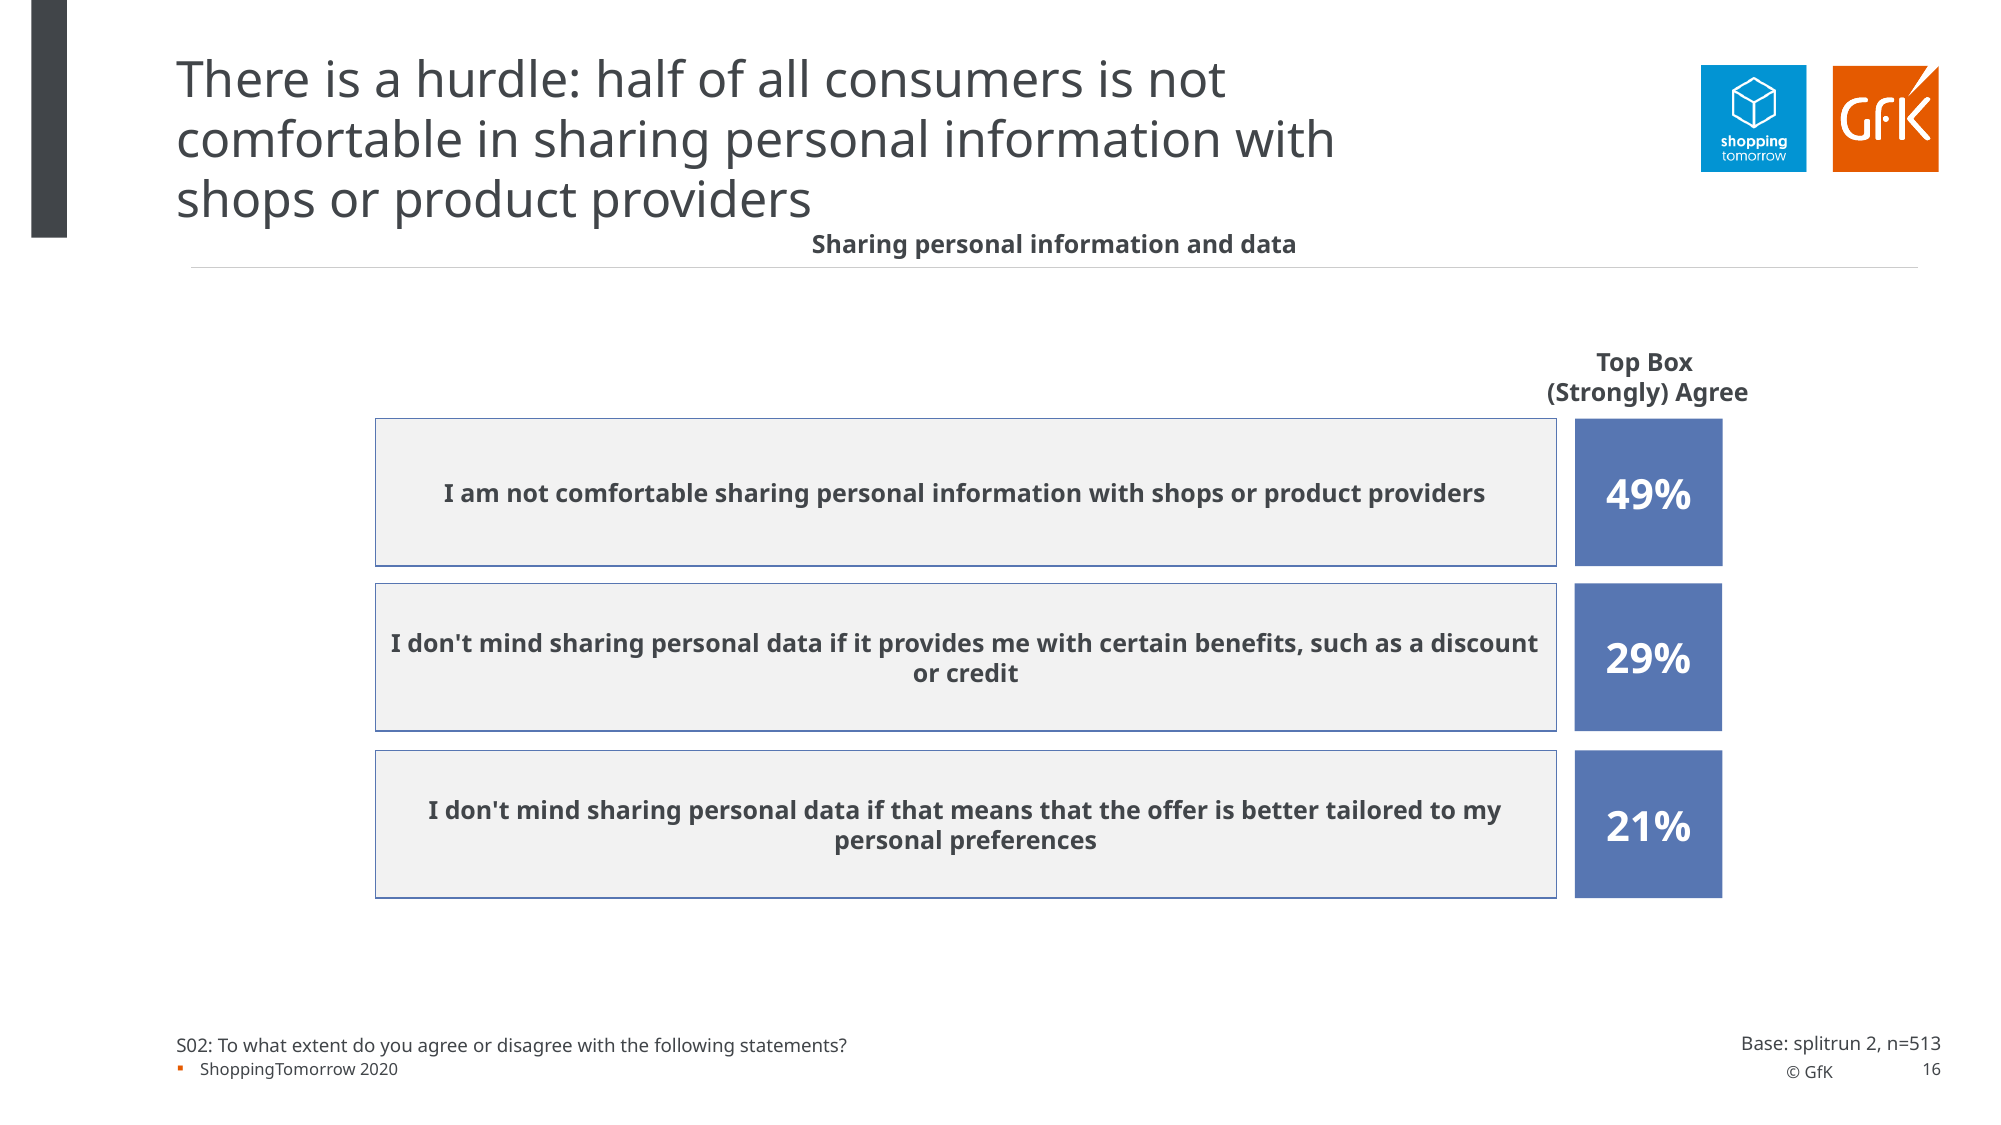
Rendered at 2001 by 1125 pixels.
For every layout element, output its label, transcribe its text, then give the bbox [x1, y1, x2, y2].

footer ShoppingTomorrow 2020 [176, 1059, 1516, 1082]
picture [1733, 86, 1740, 116]
text_box 49% [1574, 424, 1724, 567]
list S02: To what extent do you agree or disagree with the following statements? [176, 1034, 1516, 1057]
title There is a hurdle: half of all consumers is not comfortable in sharing personal information with shops or product providers [176, 47, 1474, 154]
text_box 21% [1574, 749, 1723, 899]
text_box I am not comfortable sharing personal information with shops or product providers [374, 418, 1557, 567]
text_box 29% [1574, 582, 1723, 732]
slide_number 16 [1835, 1060, 1942, 1082]
picture [1768, 86, 1775, 116]
text_box Top Box (Strongly) Agree [1545, 328, 1750, 424]
picture [1751, 101, 1757, 127]
text_box I don't mind sharing personal data if it provides me with certain benefits, such as a discount or credit [374, 582, 1557, 732]
picture [1776, 139, 1786, 148]
text_box Base: splitrun 2, n=513 [1705, 1036, 1942, 1060]
picture [1753, 139, 1762, 148]
text_box Sharing personal information and data [191, 219, 1919, 267]
text_box I don't mind sharing personal data if that means that the offer is better tailored to my personal preferences [374, 749, 1557, 899]
